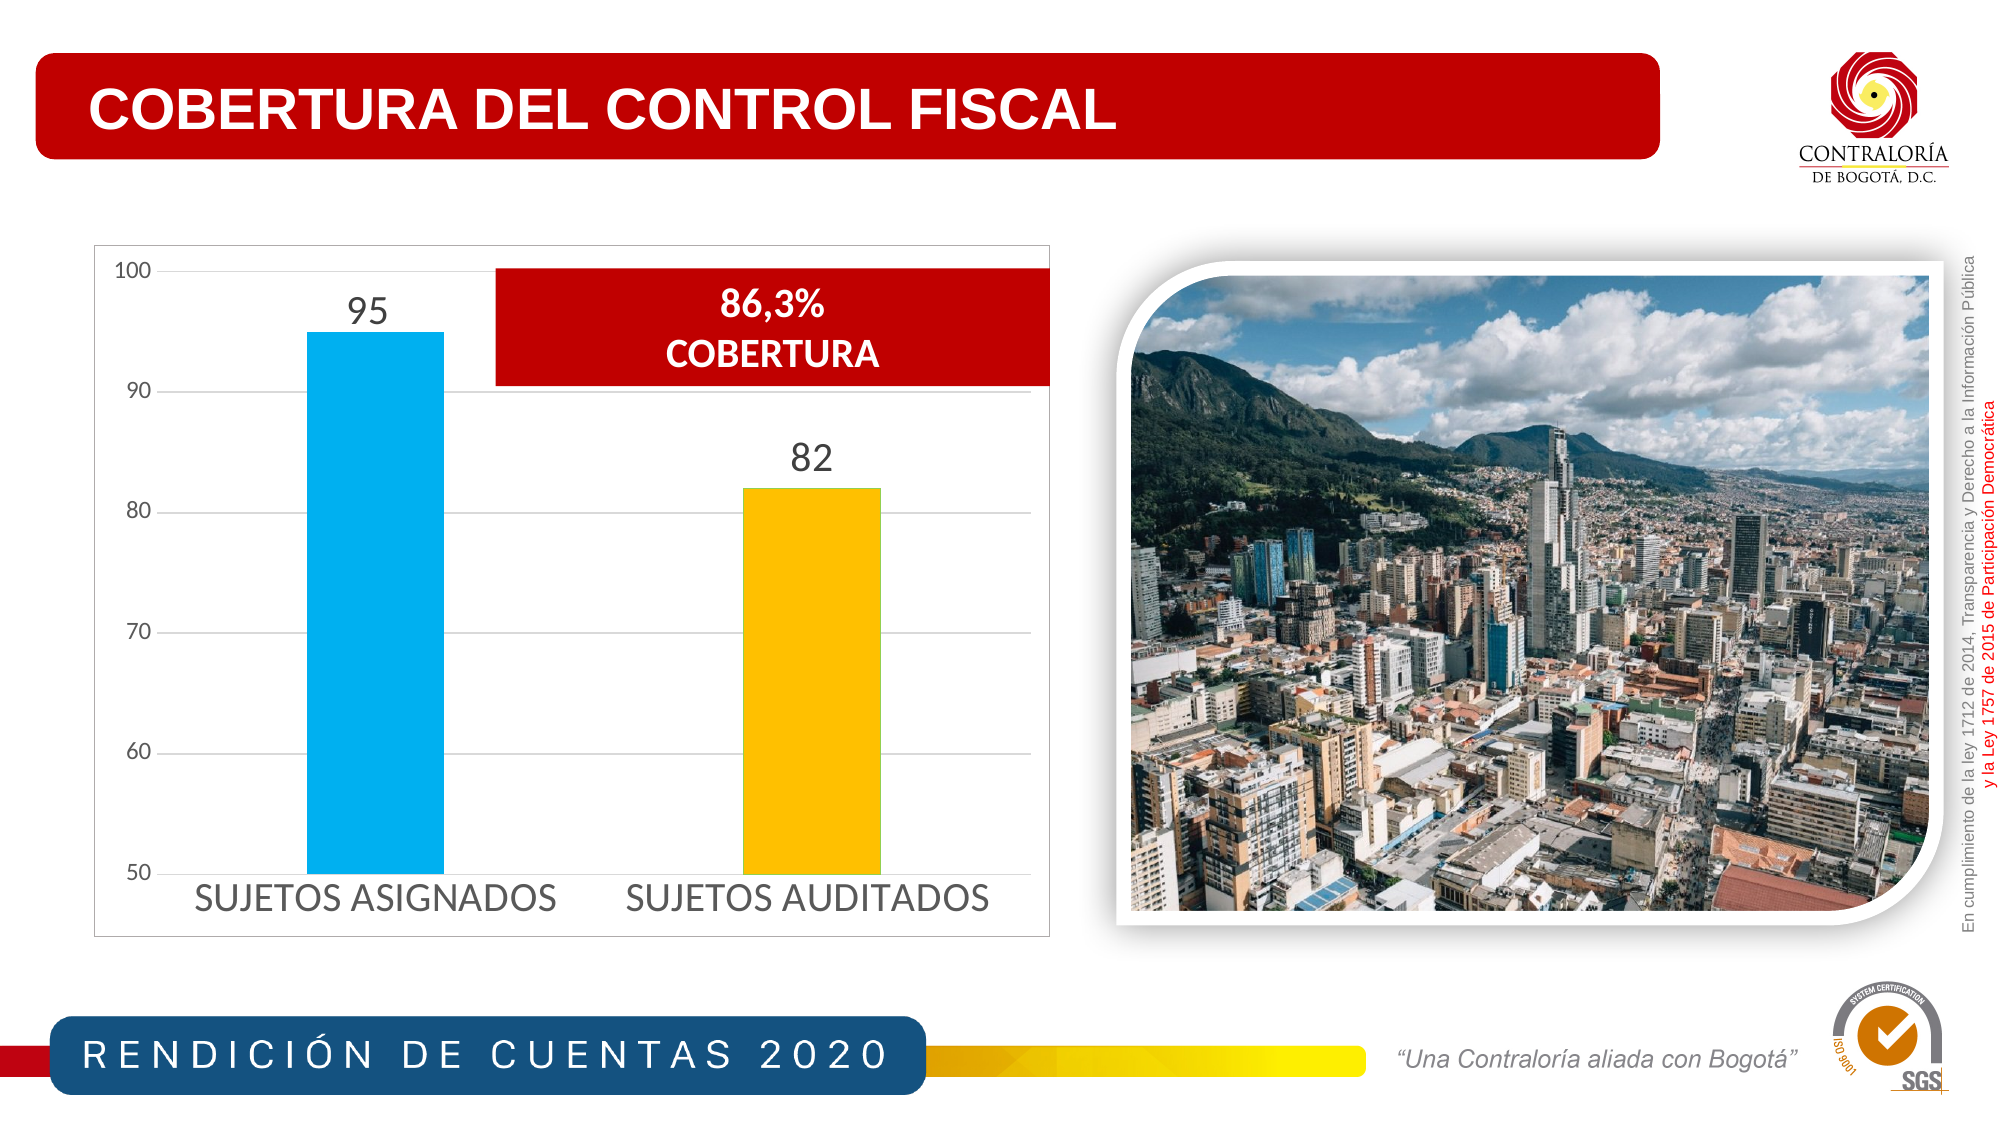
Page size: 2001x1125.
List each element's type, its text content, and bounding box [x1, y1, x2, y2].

text_box En cumplimiento de la ley 1712 de 2014, Transparencia y Derecho a la Información Pública y la Ley 1757 de 2015 de Participación Democrática [1949, 192, 2000, 998]
picture [0, 0, 2001, 1125]
chart [94, 245, 1050, 937]
text_box COBERTURA DEL CONTROL FISCAL [34, 52, 1662, 161]
